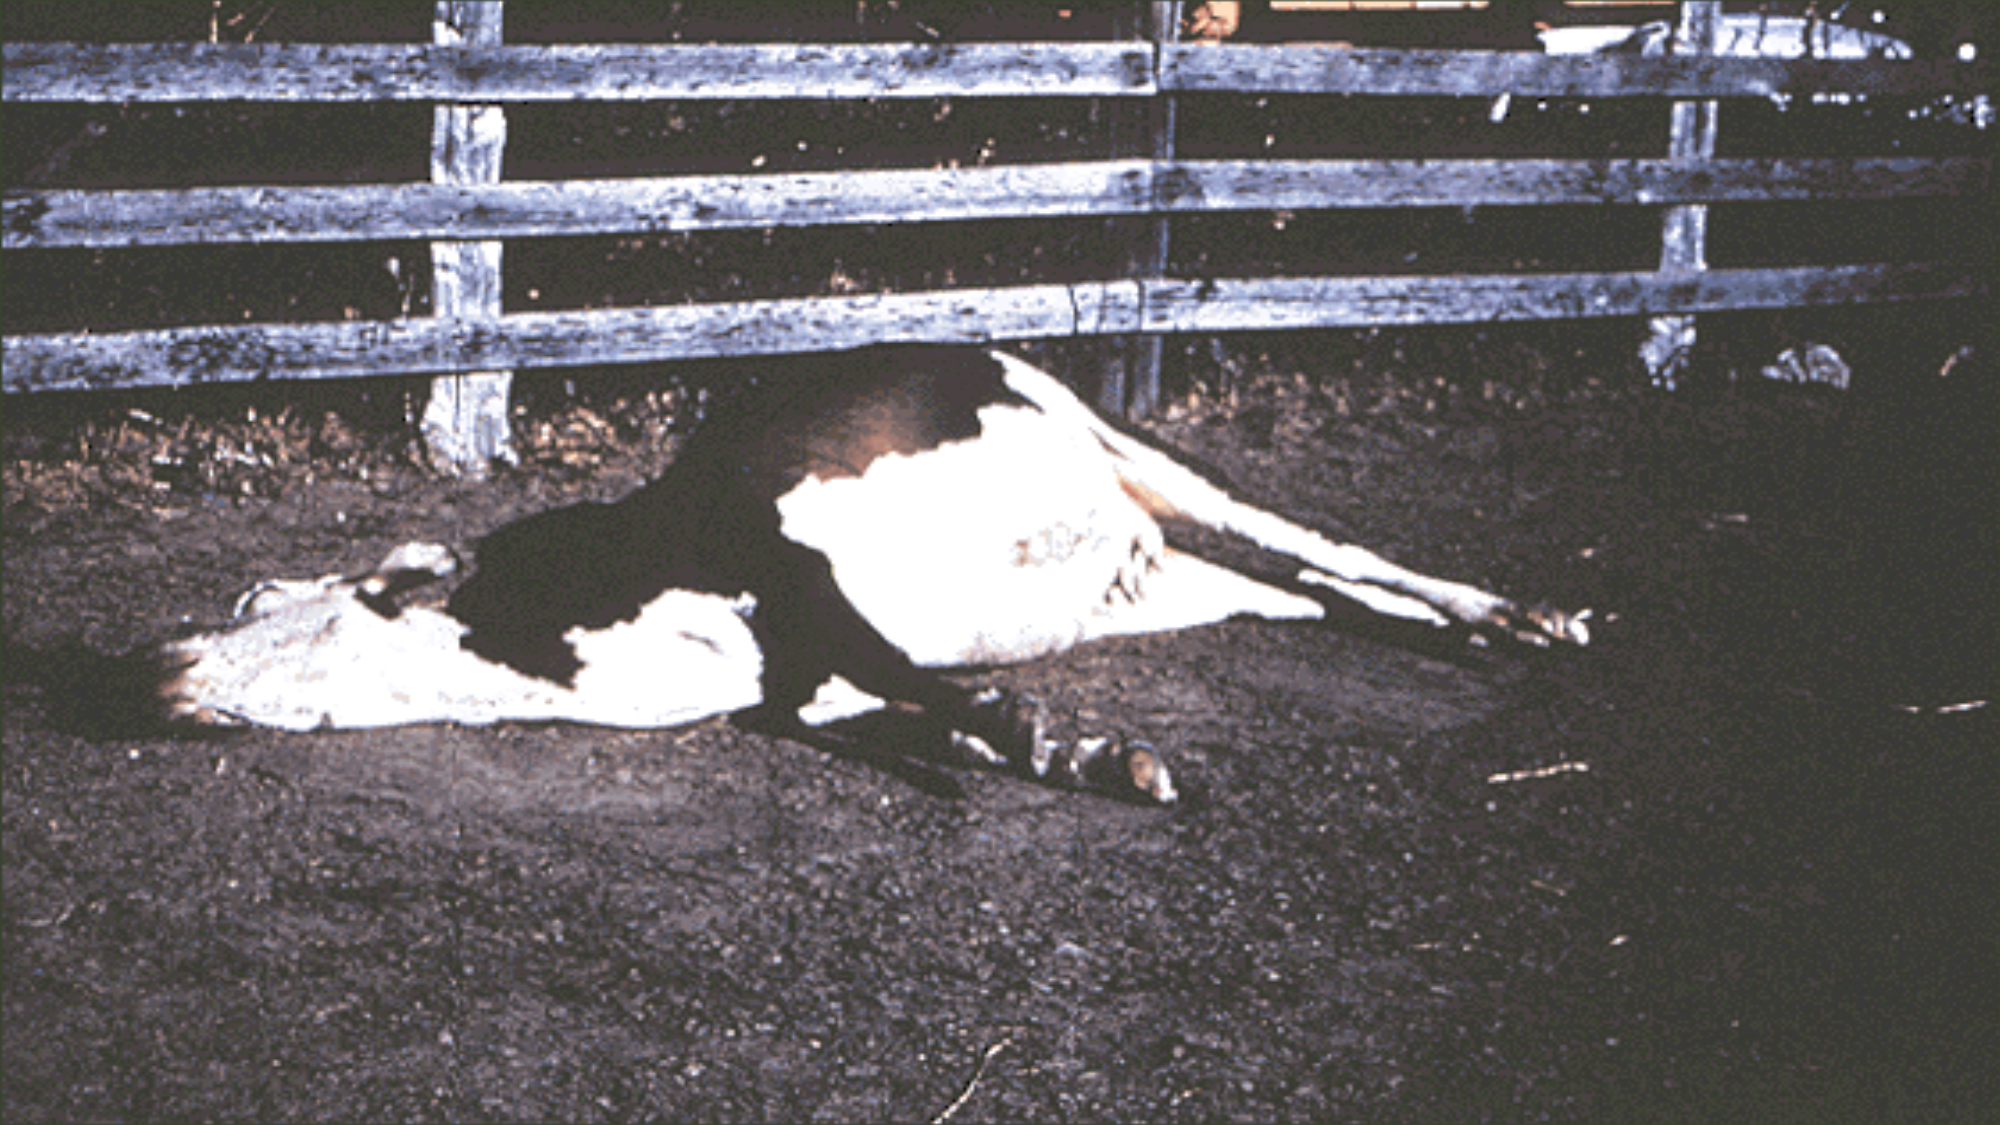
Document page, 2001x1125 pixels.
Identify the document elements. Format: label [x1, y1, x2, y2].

list [0, 0, 2000, 1125]
